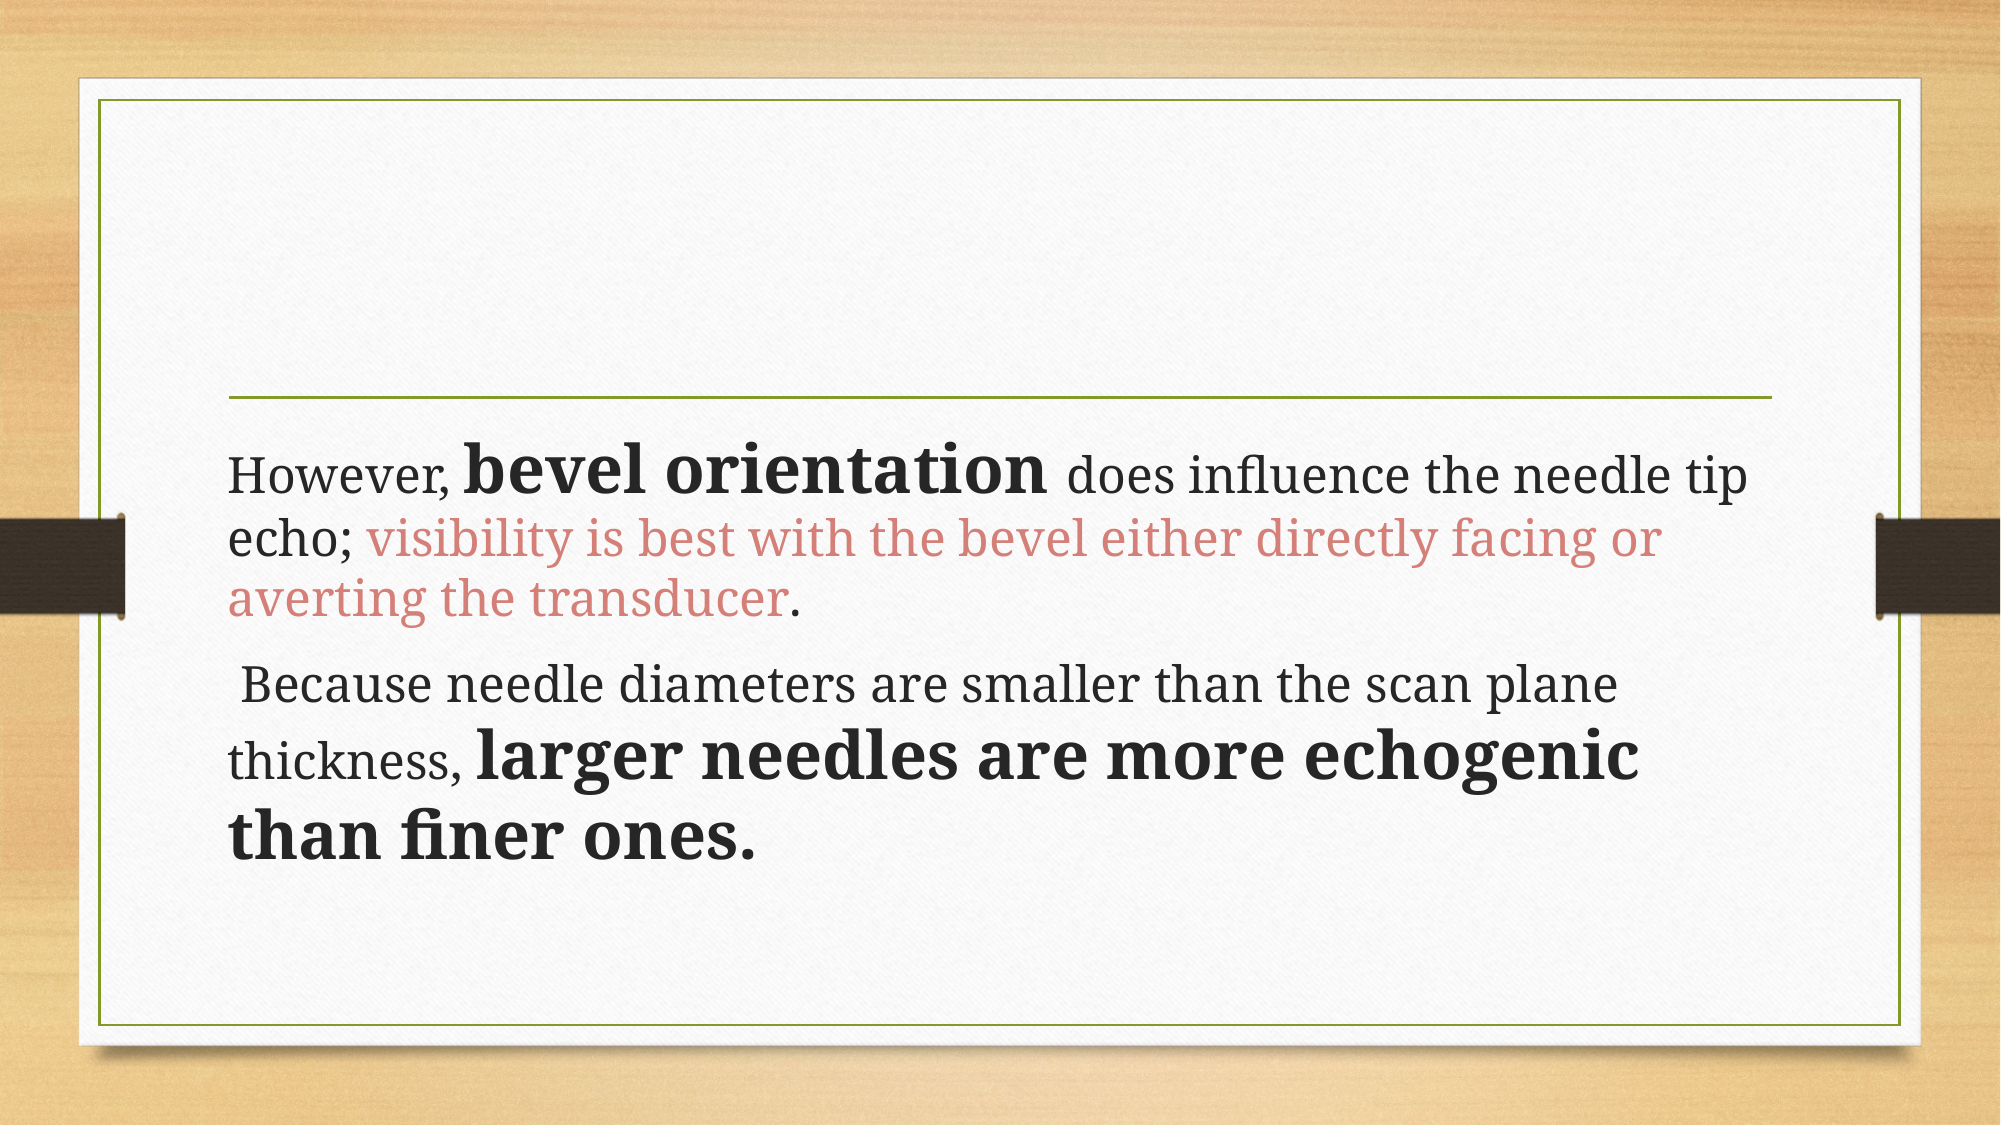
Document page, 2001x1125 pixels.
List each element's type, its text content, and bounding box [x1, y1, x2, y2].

picture [0, 0, 2001, 1125]
list However, bevel orientation does influence the needle tip echo; visibility is best with the bevel either directly facing or averting the transducer. Because needle diameters are smaller than the scan plane thickness, larger needles are more echogenic than finer ones. [212, 419, 1788, 964]
